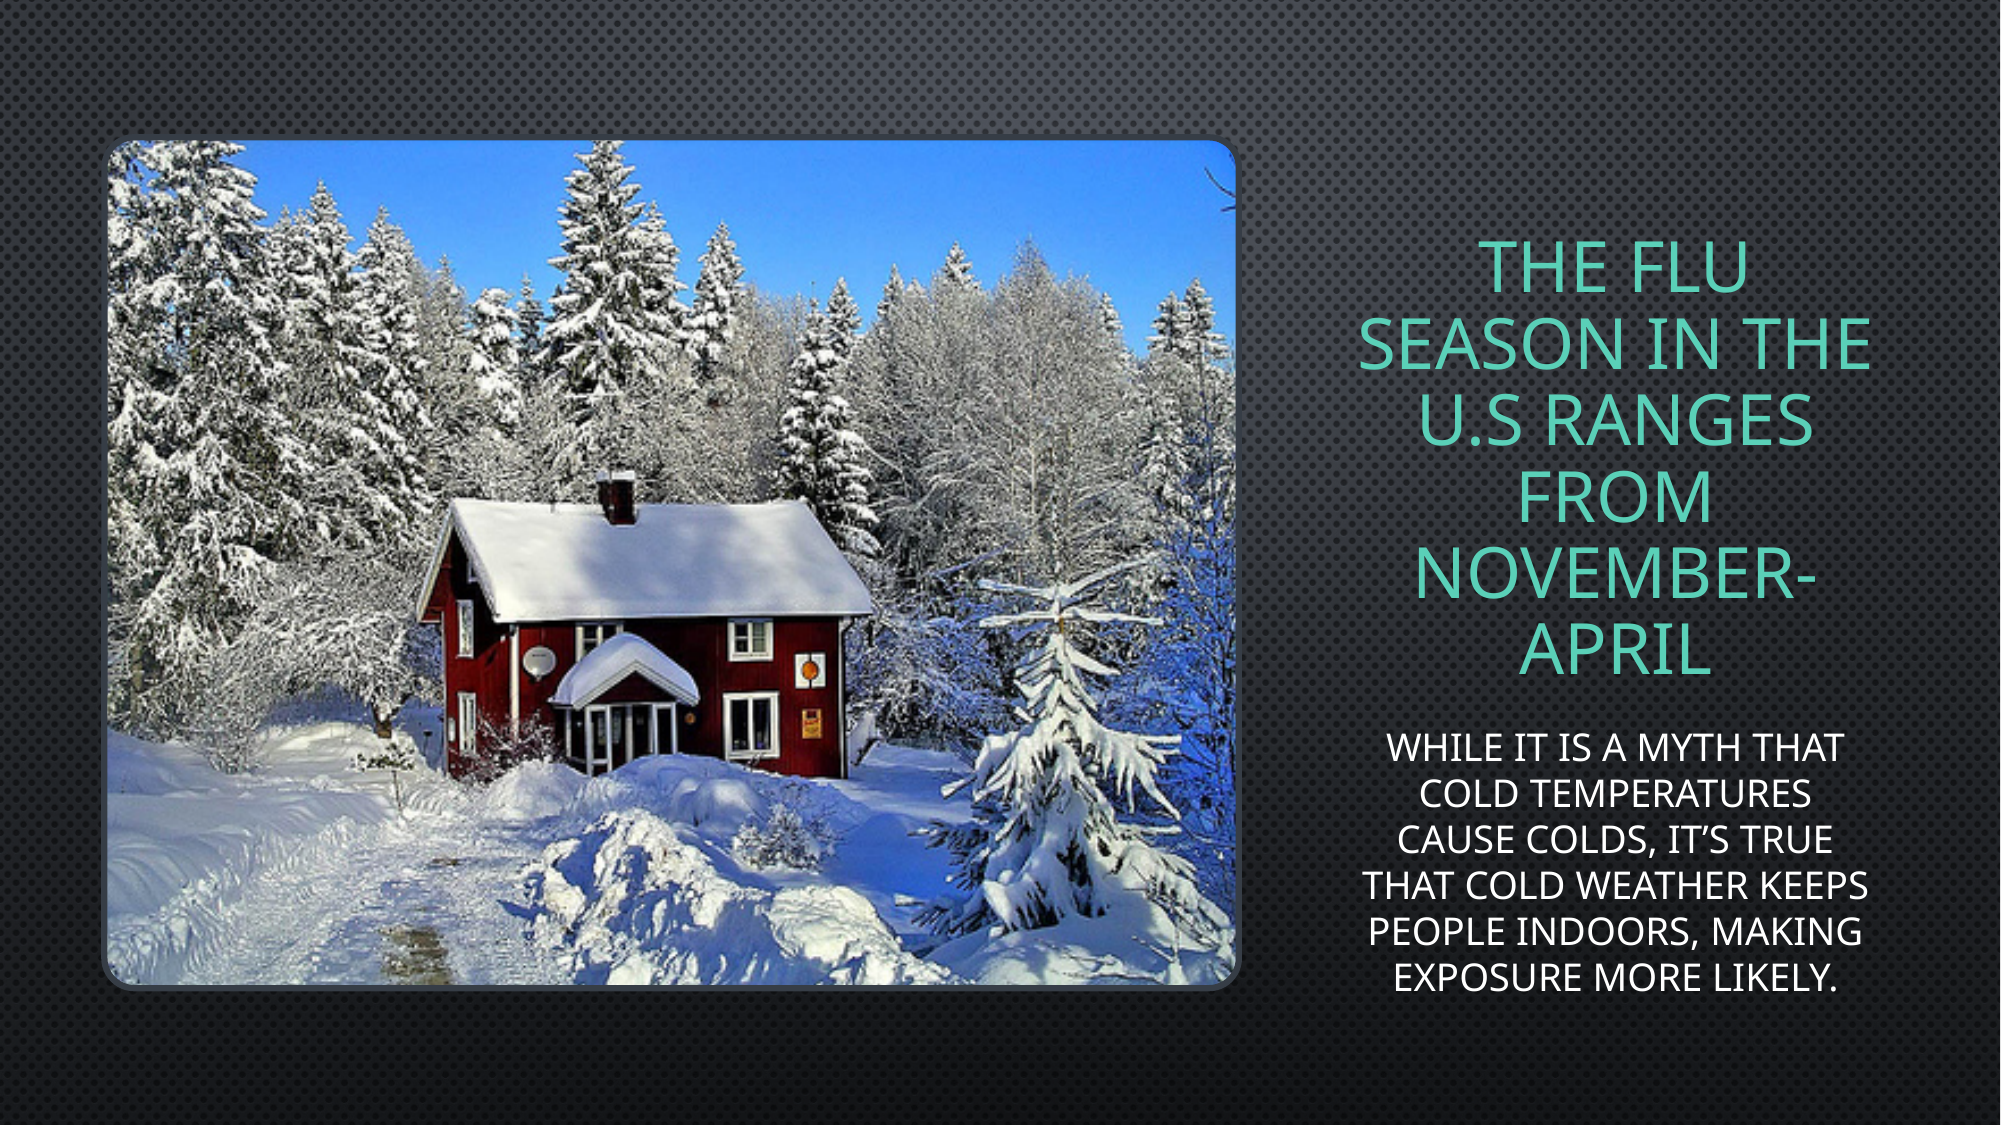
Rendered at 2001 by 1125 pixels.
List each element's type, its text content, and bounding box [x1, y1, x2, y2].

title The flu season in the u.s ranges from November-April [1339, 99, 1892, 698]
picture [104, 137, 1240, 989]
list While it is a myth that cold temperatures cause colds, it’s true that cold weather keeps people indoors, making exposure more likely. [1339, 716, 1892, 1011]
